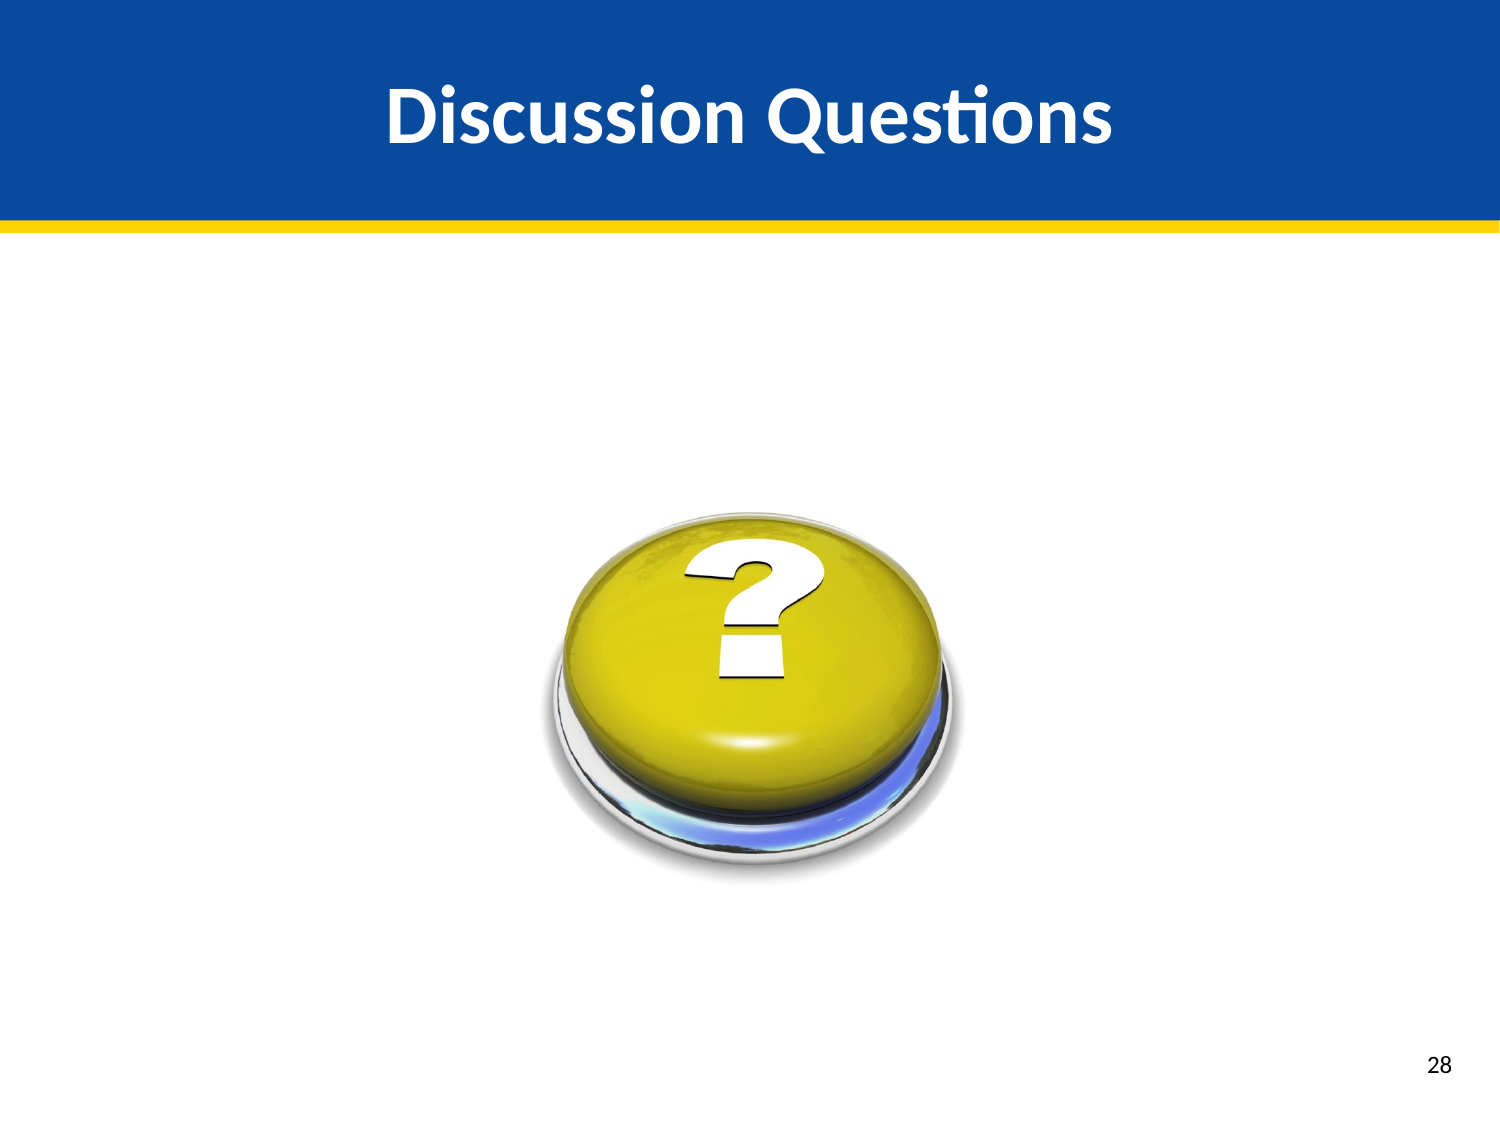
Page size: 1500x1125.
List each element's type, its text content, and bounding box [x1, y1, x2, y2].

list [465, 477, 1029, 901]
title Discussion Questions [0, 0, 1500, 221]
